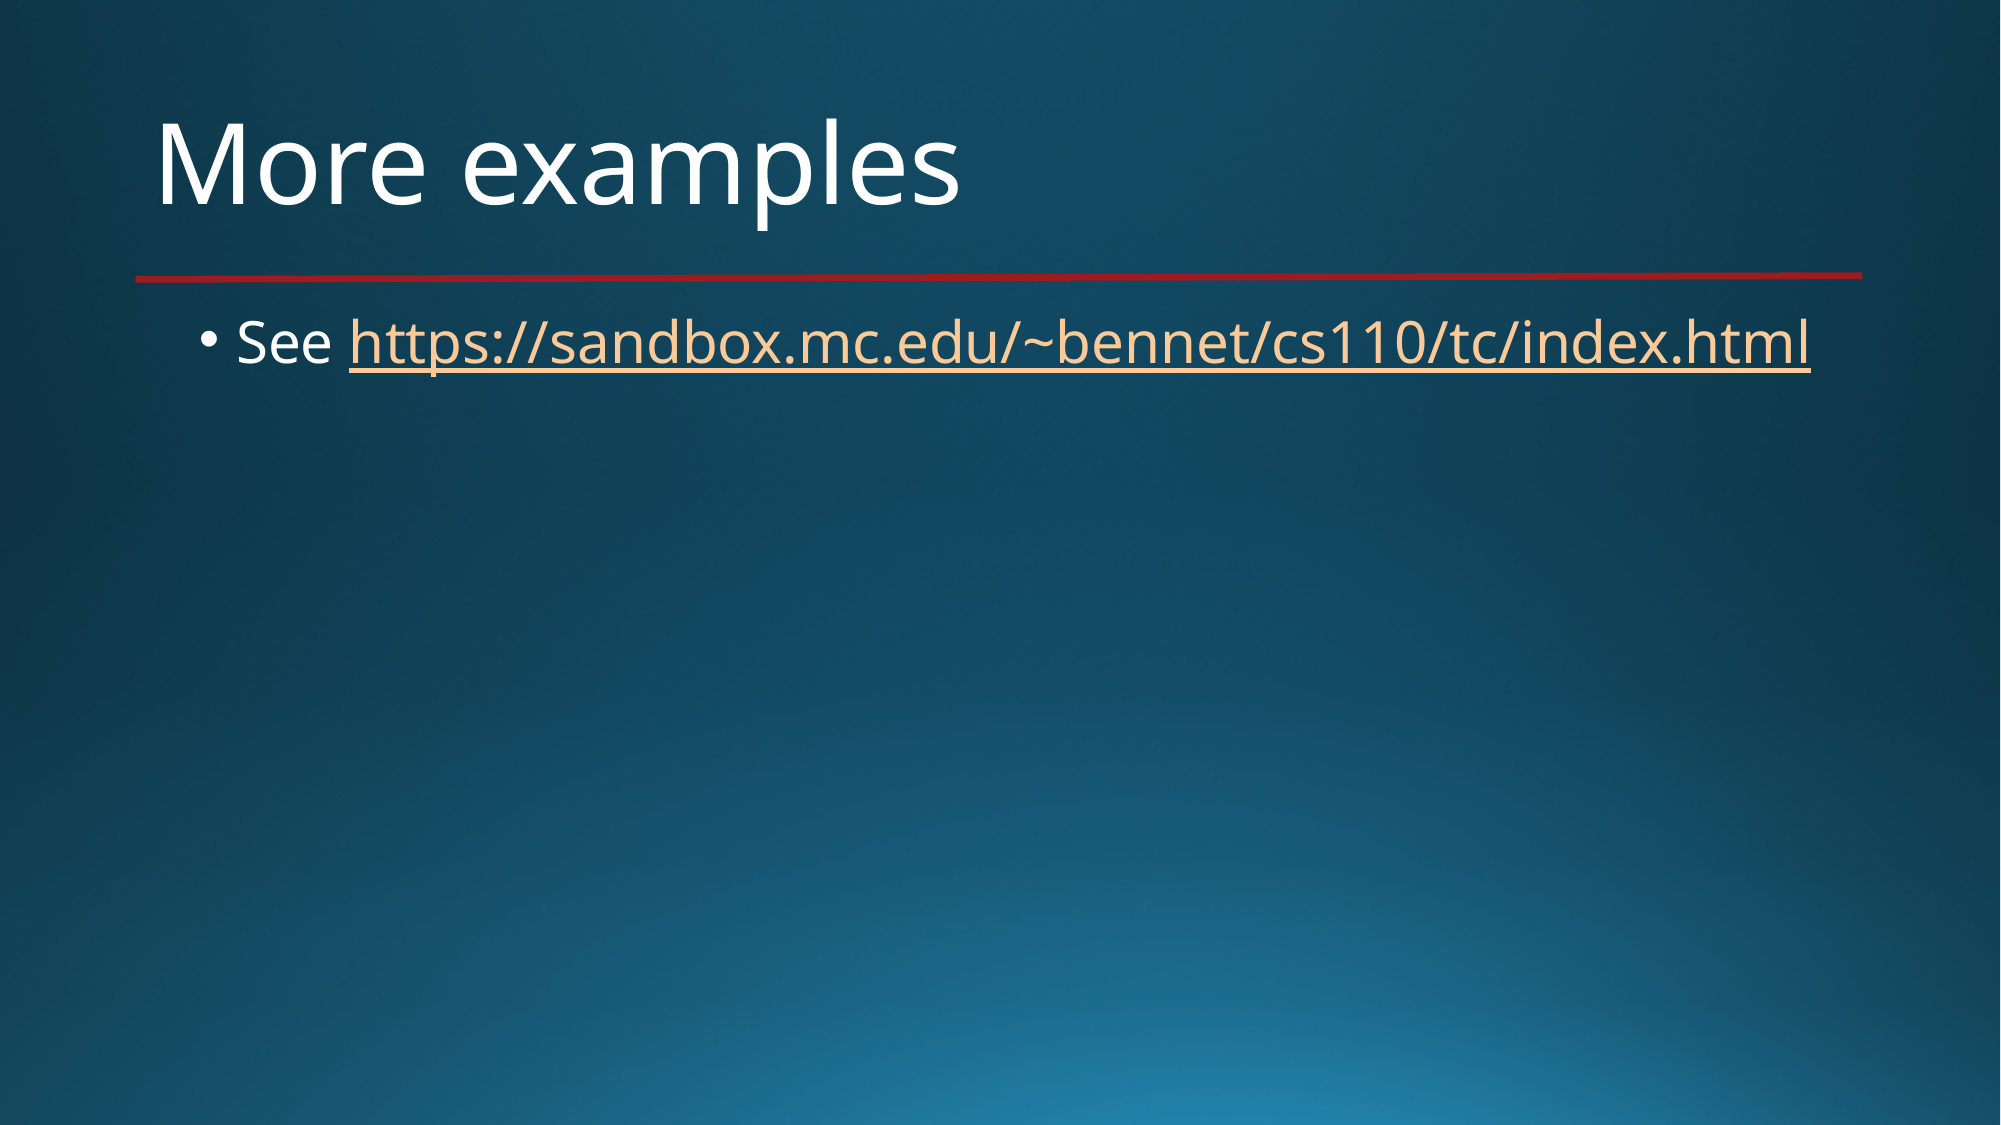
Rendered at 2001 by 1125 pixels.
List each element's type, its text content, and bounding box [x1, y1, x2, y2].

list See https://sandbox.mc.edu/~bennet/cs110/tc/index.html [183, 299, 1863, 1014]
title More examples [137, 59, 1863, 278]
picture [0, 0, 2001, 1125]
